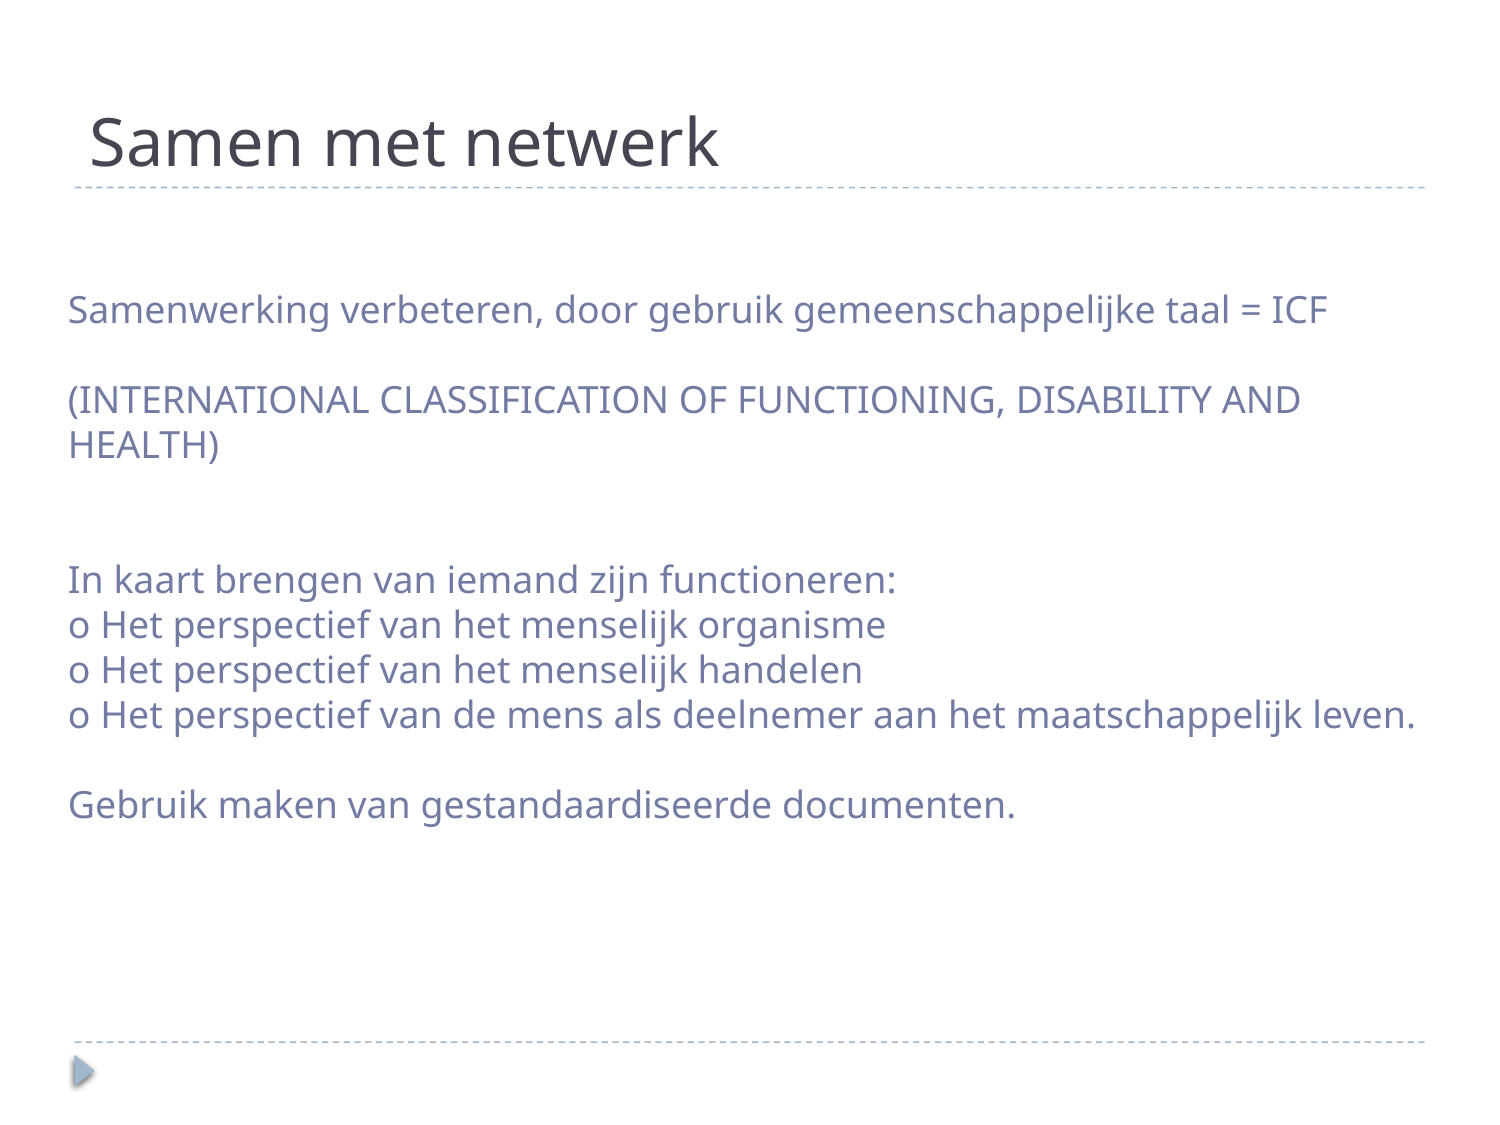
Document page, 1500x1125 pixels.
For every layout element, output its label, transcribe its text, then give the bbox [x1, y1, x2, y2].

title Samen met netwerk [75, 37, 1425, 188]
text_box Samenwerking verbeteren, door gebruik gemeenschappelijke taal = ICF (INTERNATIONAL CLASSIFICATION OF FUNCTIONING, DISABILITY AND HEALTH) In kaart brengen van iemand zijn functioneren: o Het perspectief van het menselijk organisme o Het perspectief van het menselijk handelen o Het perspectief van de mens als deelnemer aan het maatschappelijk leven. Gebruik maken van gestandaardiseerde documenten. [53, 278, 1447, 969]
